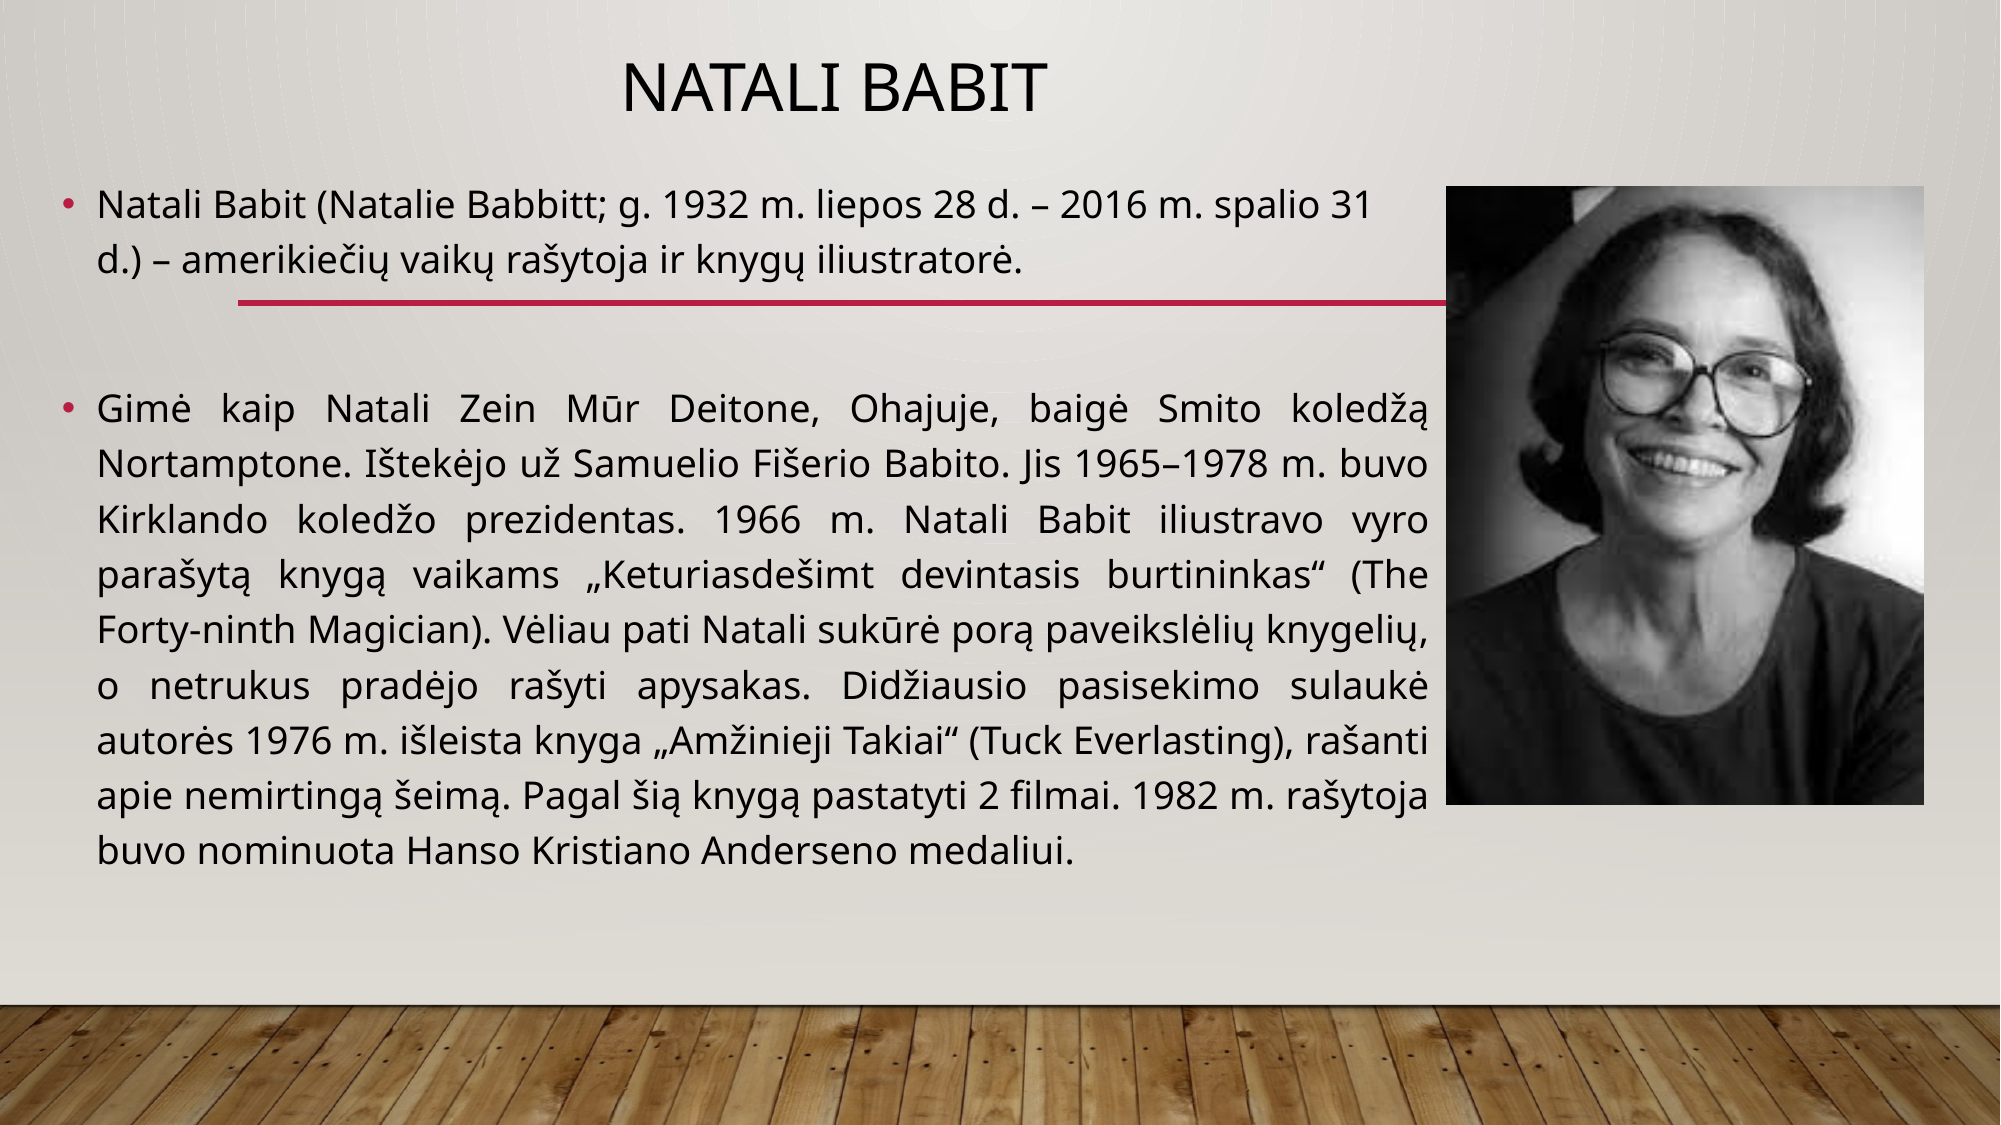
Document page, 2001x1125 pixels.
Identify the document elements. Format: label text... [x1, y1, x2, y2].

picture [1445, 186, 1924, 805]
list Natali Babit (Natalie Babbitt; g. 1932 m. liepos 28 d. – 2016 m. spalio 31 d.) – amerikiečių vaikų rašytoja ir knygų iliustratorė. Gimė kaip Natali Zein Mūr Deitone, Ohajuje, baigė Smito koledžą Nortamptone. Ištekėjo už Samuelio Fišerio Babito. Jis 1965–1978 m. buvo Kirklando koledžo prezidentas. 1966 m. Natali Babit iliustravo vyro parašytą knygą vaikams „Keturiasdešimt devintasis burtininkas“ (The Forty-ninth Magician). Vėliau pati Natali sukūrė porą paveikslėlių knygelių, o netrukus pradėjo rašyti apysakas. Didžiausio pasisekimo sulaukė autorės 1976 m. išleista knyga „Amžinieji Takiai“ (Tuck Everlasting), rašanti apie nemirtingą šeimą. Pagal šią knygą pastatyti 2 filmai. 1982 m. rašytoja buvo nominuota Hanso Kristiano Anderseno medaliui. [46, 163, 1447, 939]
title Natali BAbit [605, 46, 2000, 219]
picture [0, 1005, 2000, 1125]
